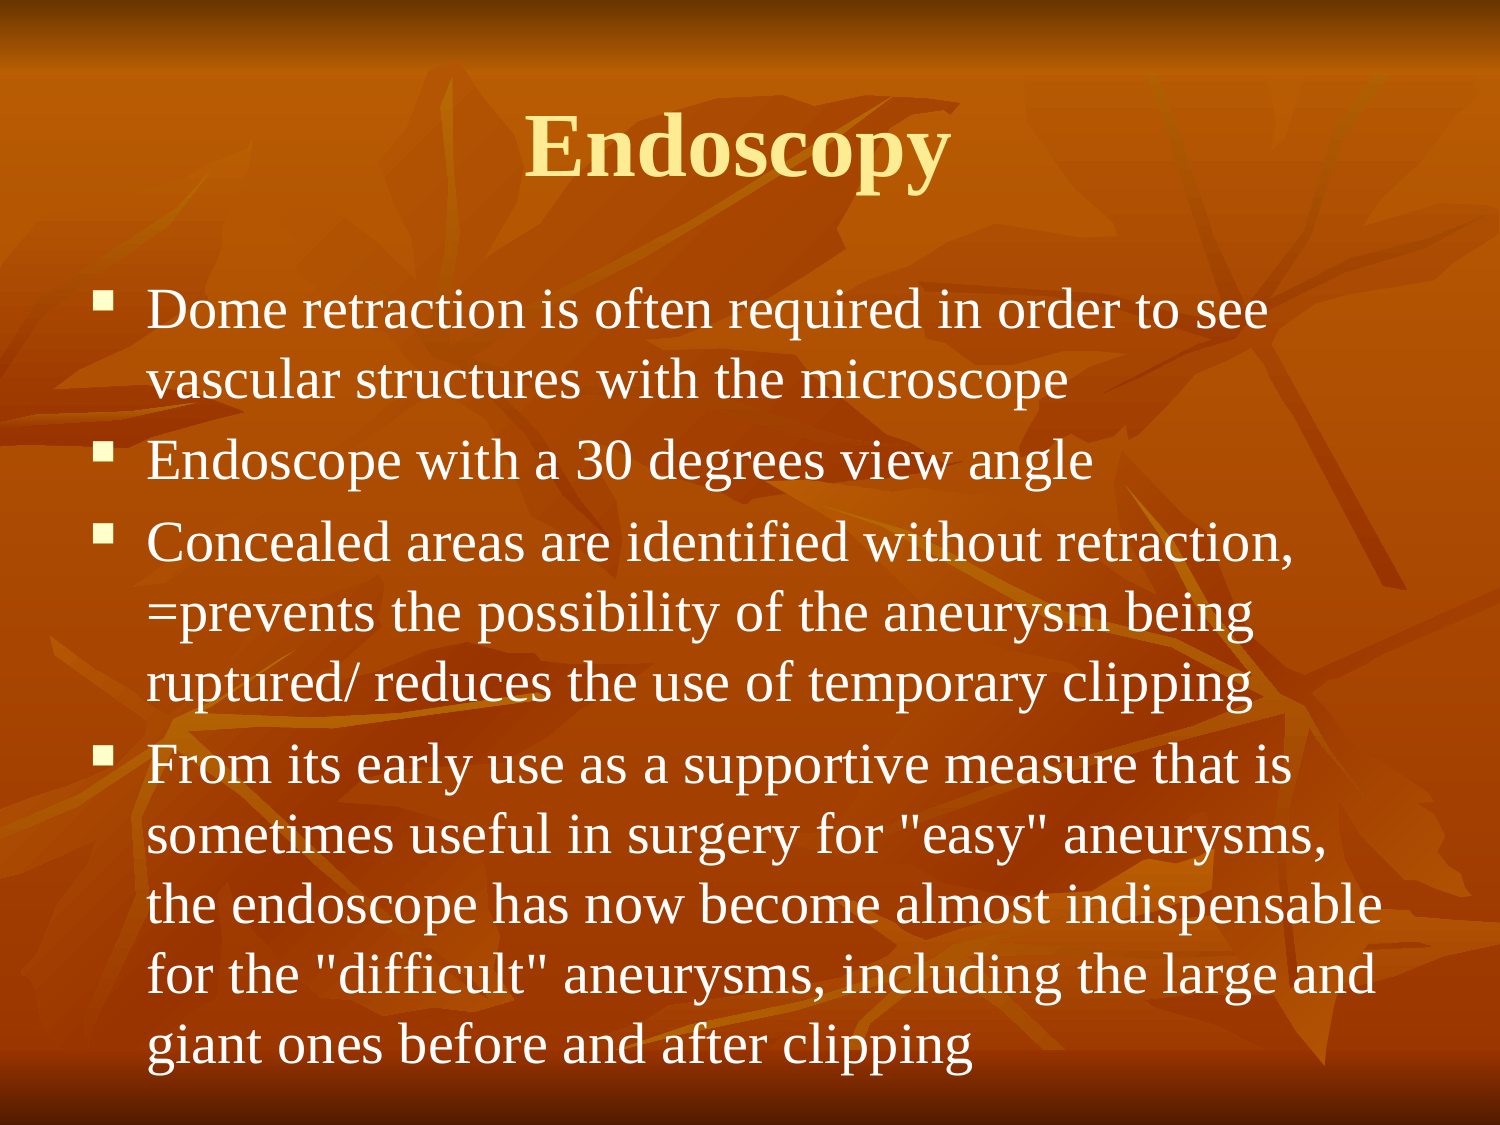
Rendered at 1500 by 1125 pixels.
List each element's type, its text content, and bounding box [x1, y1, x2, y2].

title Endoscopy [74, 45, 1426, 234]
list Dome retraction is often required in order to see vascular structures with the microscope Endoscope with a 30 degrees view angle Concealed areas are identified without retraction, =prevents the possibility of the aneurysm being ruptured/ reduces the use of temporary clipping From its early use as a supportive measure that is sometimes useful in surgery for "easy" aneurysms, the endoscope has now become almost indispensable for the "difficult" aneurysms, including the large and giant ones before and after clipping [74, 262, 1426, 1125]
